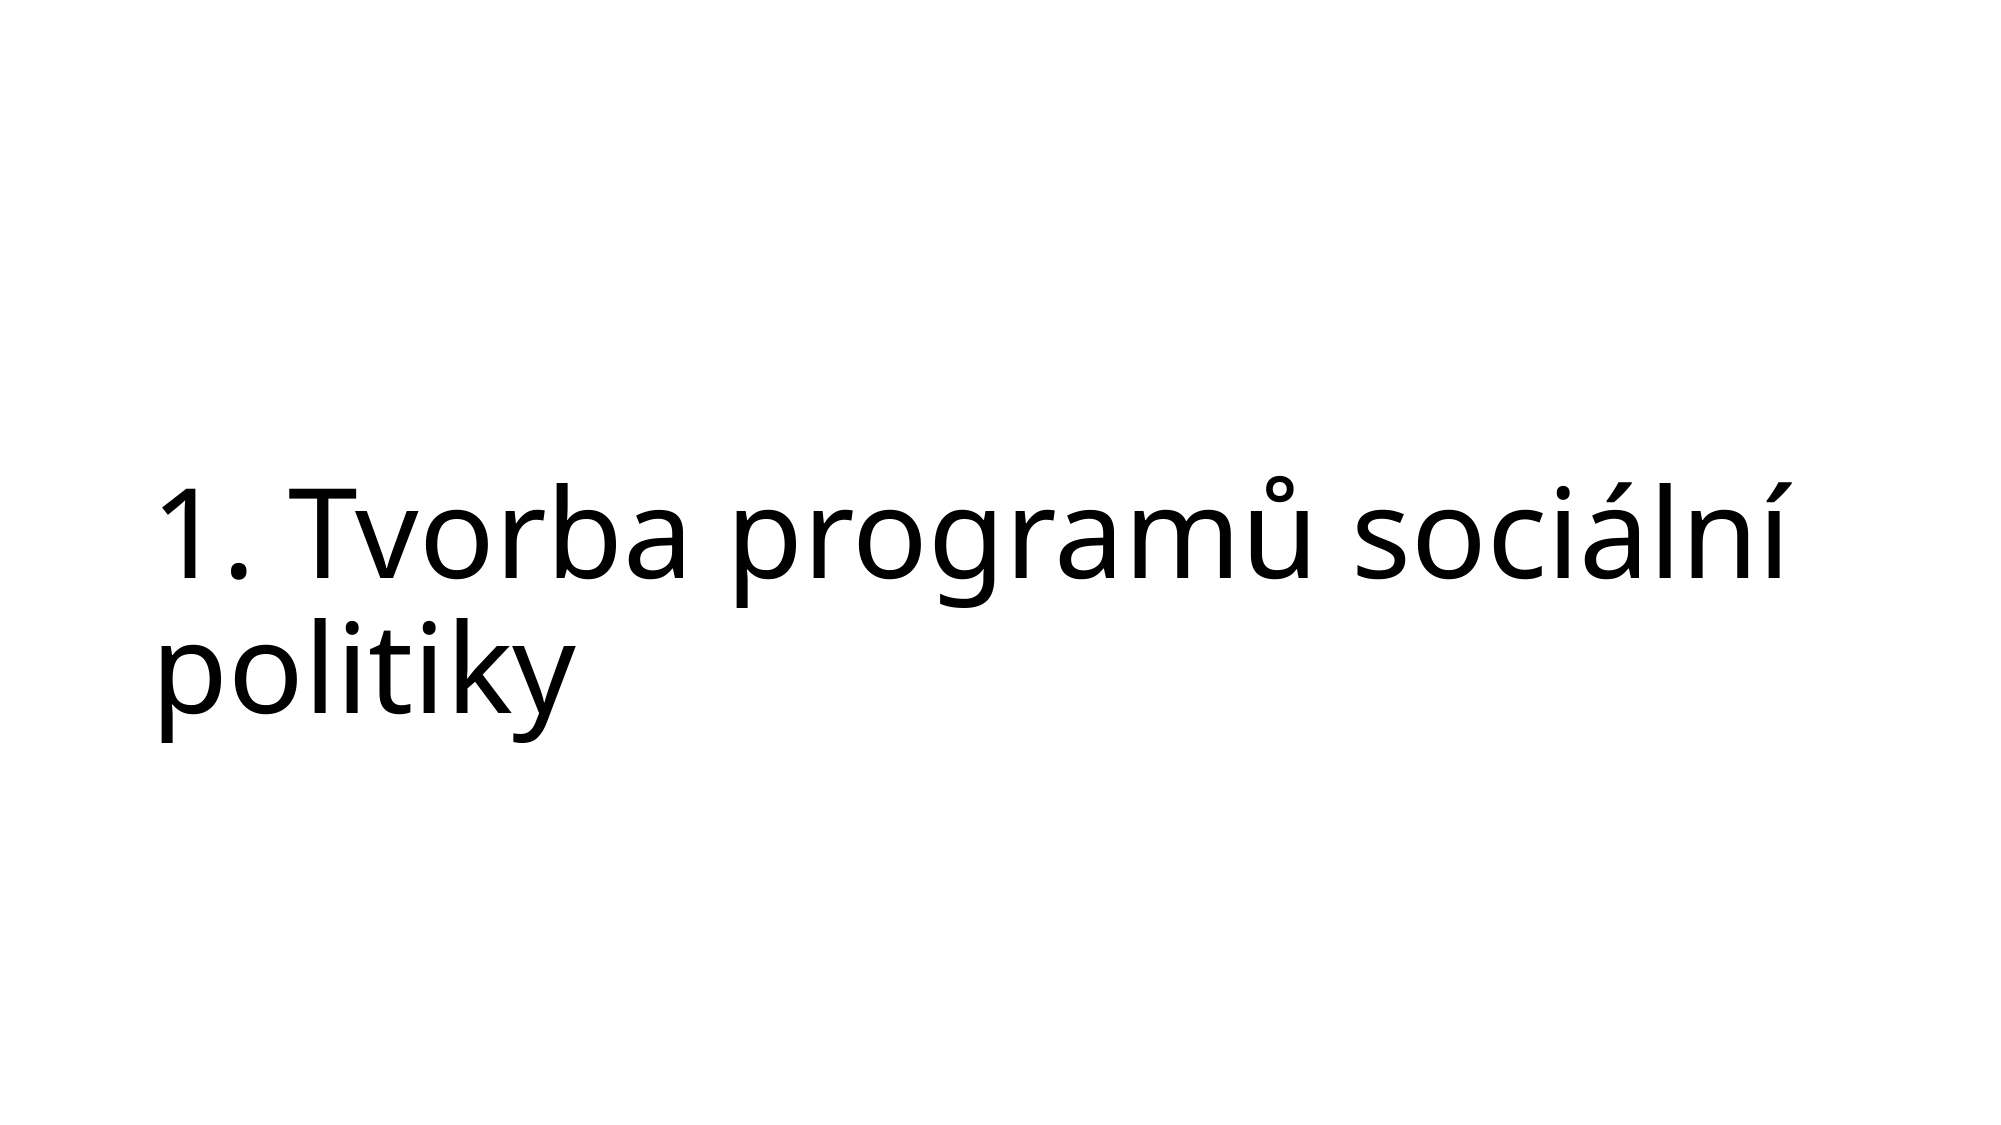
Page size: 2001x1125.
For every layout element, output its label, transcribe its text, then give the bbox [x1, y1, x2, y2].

title 1. Tvorba programů sociální politiky [136, 280, 1862, 749]
